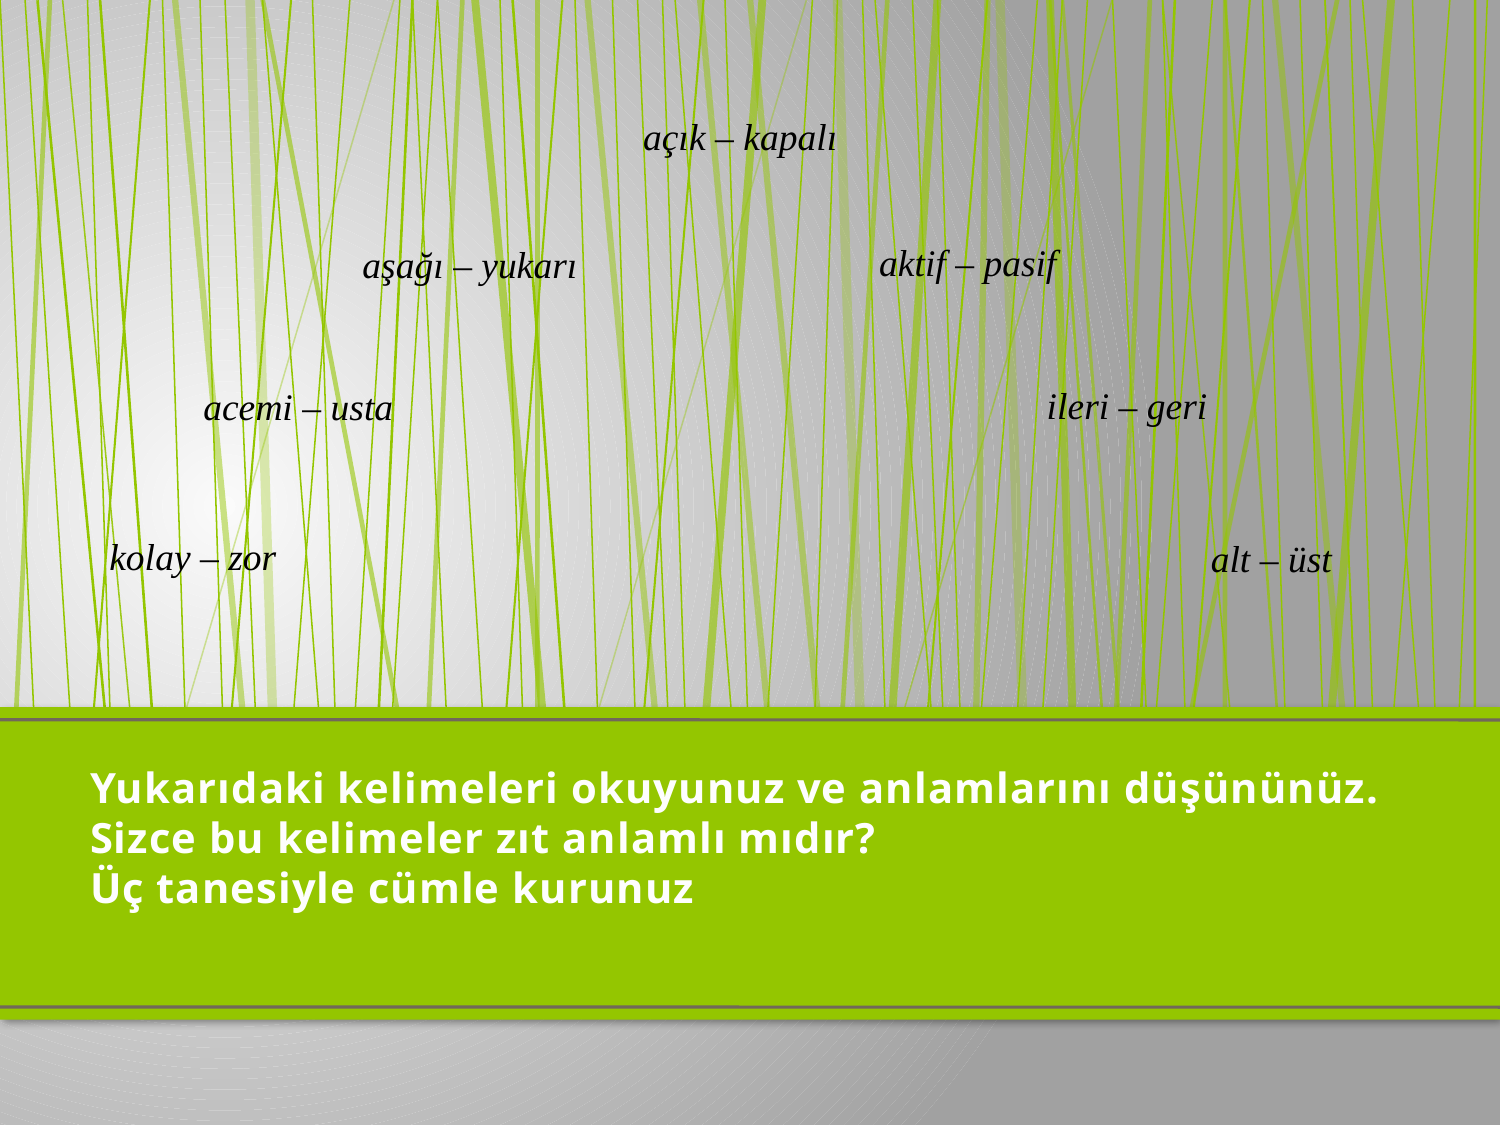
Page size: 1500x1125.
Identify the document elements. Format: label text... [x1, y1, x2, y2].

text_box acemi – usta [188, 375, 409, 436]
text_box ileri – geri [1031, 374, 1223, 435]
text_box alt – üst [1195, 527, 1347, 588]
title Yukarıdaki kelimeleri okuyunuz ve anlamlarını düşününüz. Sizce bu kelimeler zıt anlamlı mıdır? Üç tanesiyle cümle kurunuz [75, 732, 1438, 920]
text_box aktif – pasif [864, 231, 1072, 292]
text_box aşağı – yukarı [347, 233, 593, 294]
text_box açık – kapalı [628, 105, 853, 166]
text_box kolay – zor [94, 525, 292, 586]
